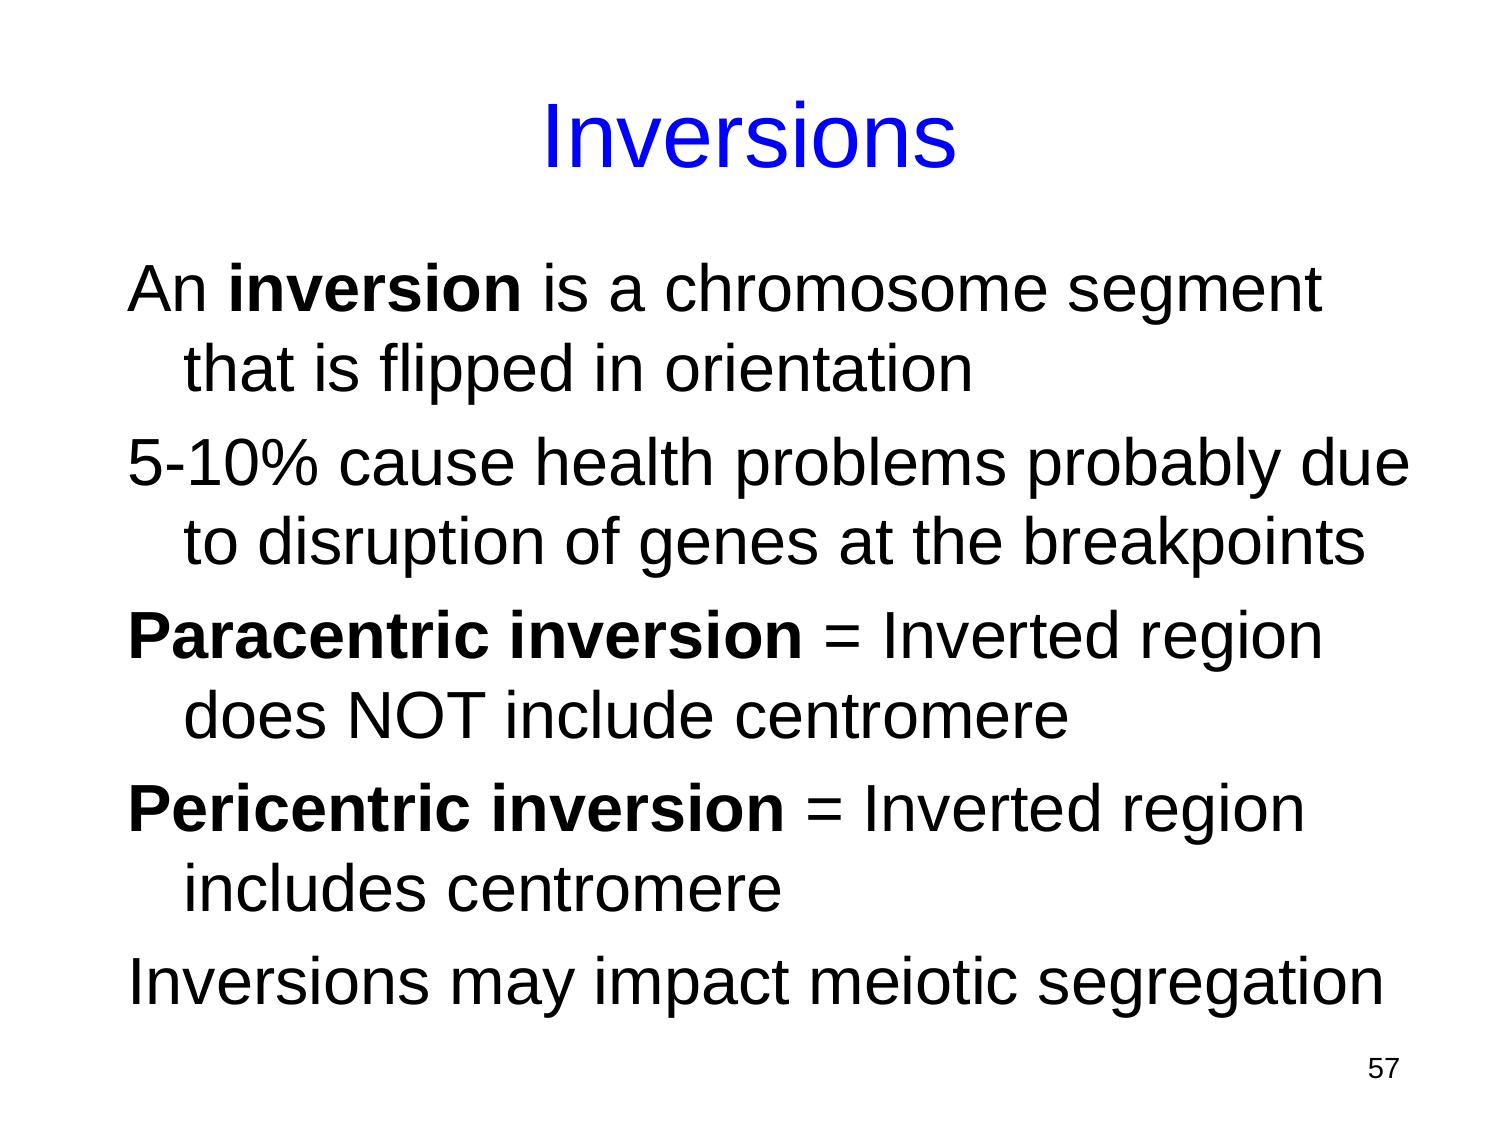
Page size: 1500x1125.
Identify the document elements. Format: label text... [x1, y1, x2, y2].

title Inversions [74, 37, 1426, 226]
list An inversion is a chromosome segment that is flipped in orientation 5-10% cause health problems probably due to disruption of genes at the breakpoints Paracentric inversion = Inverted region does NOT include centromere Pericentric inversion = Inverted region includes centromere Inversions may impact meiotic segregation [112, 237, 1438, 1063]
